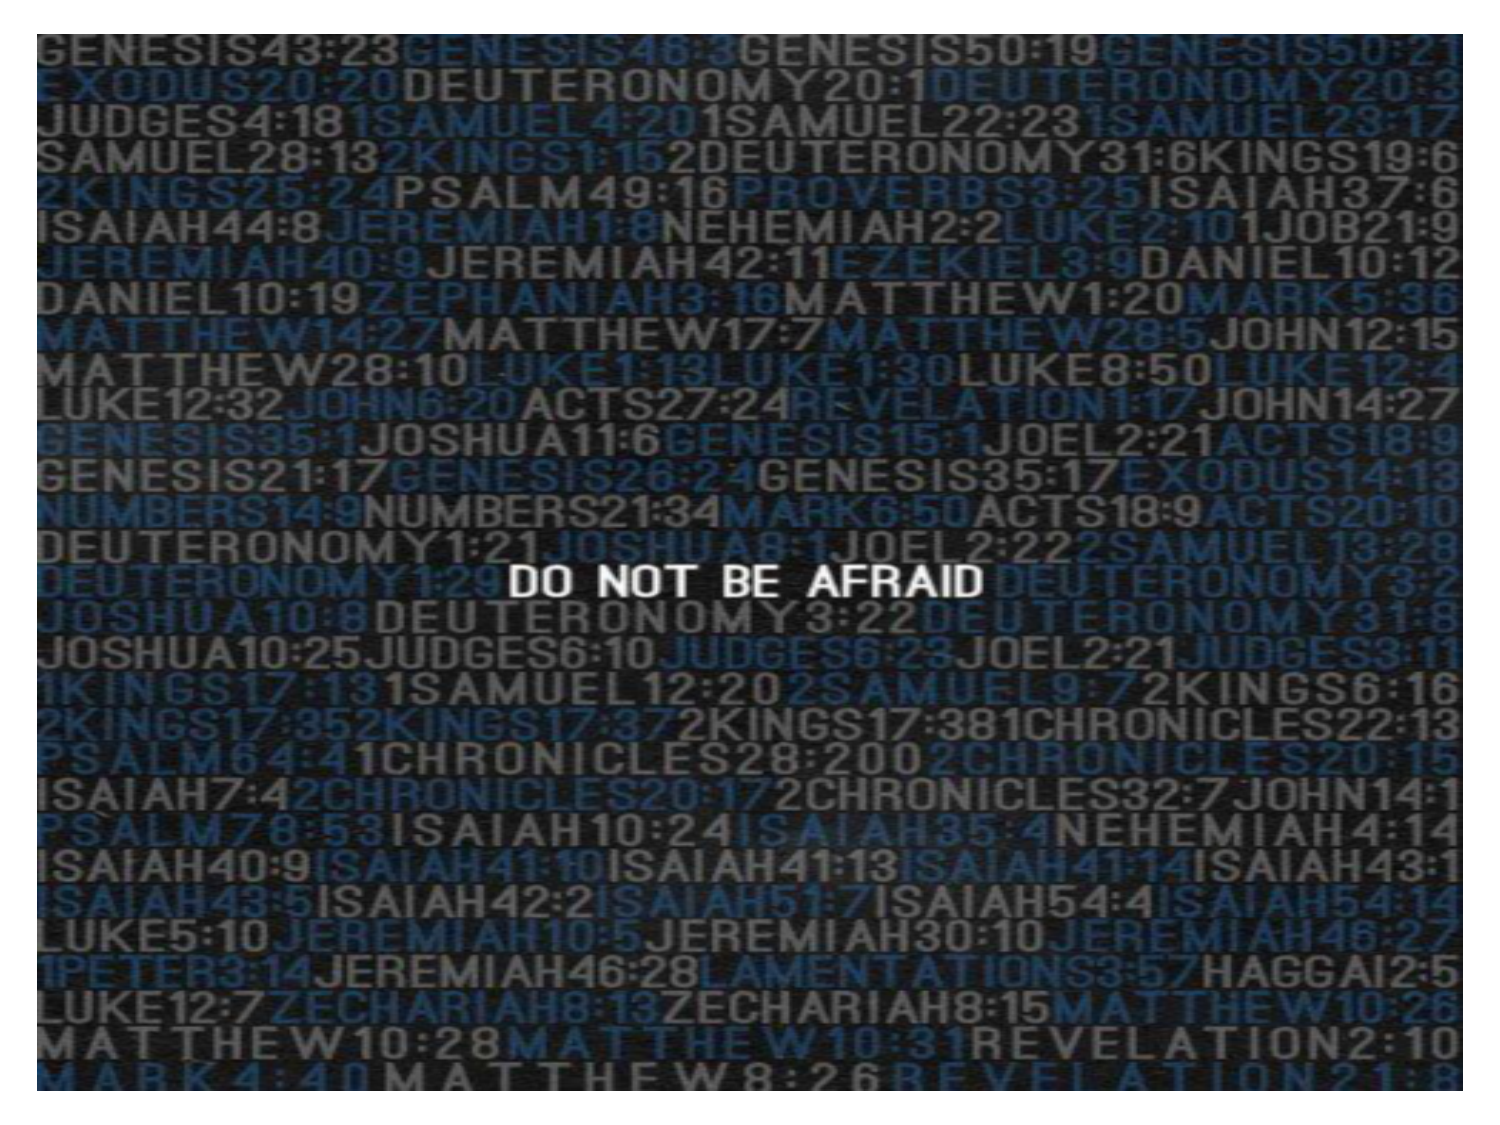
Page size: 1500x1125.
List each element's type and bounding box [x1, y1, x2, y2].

picture [37, 34, 1463, 1091]
